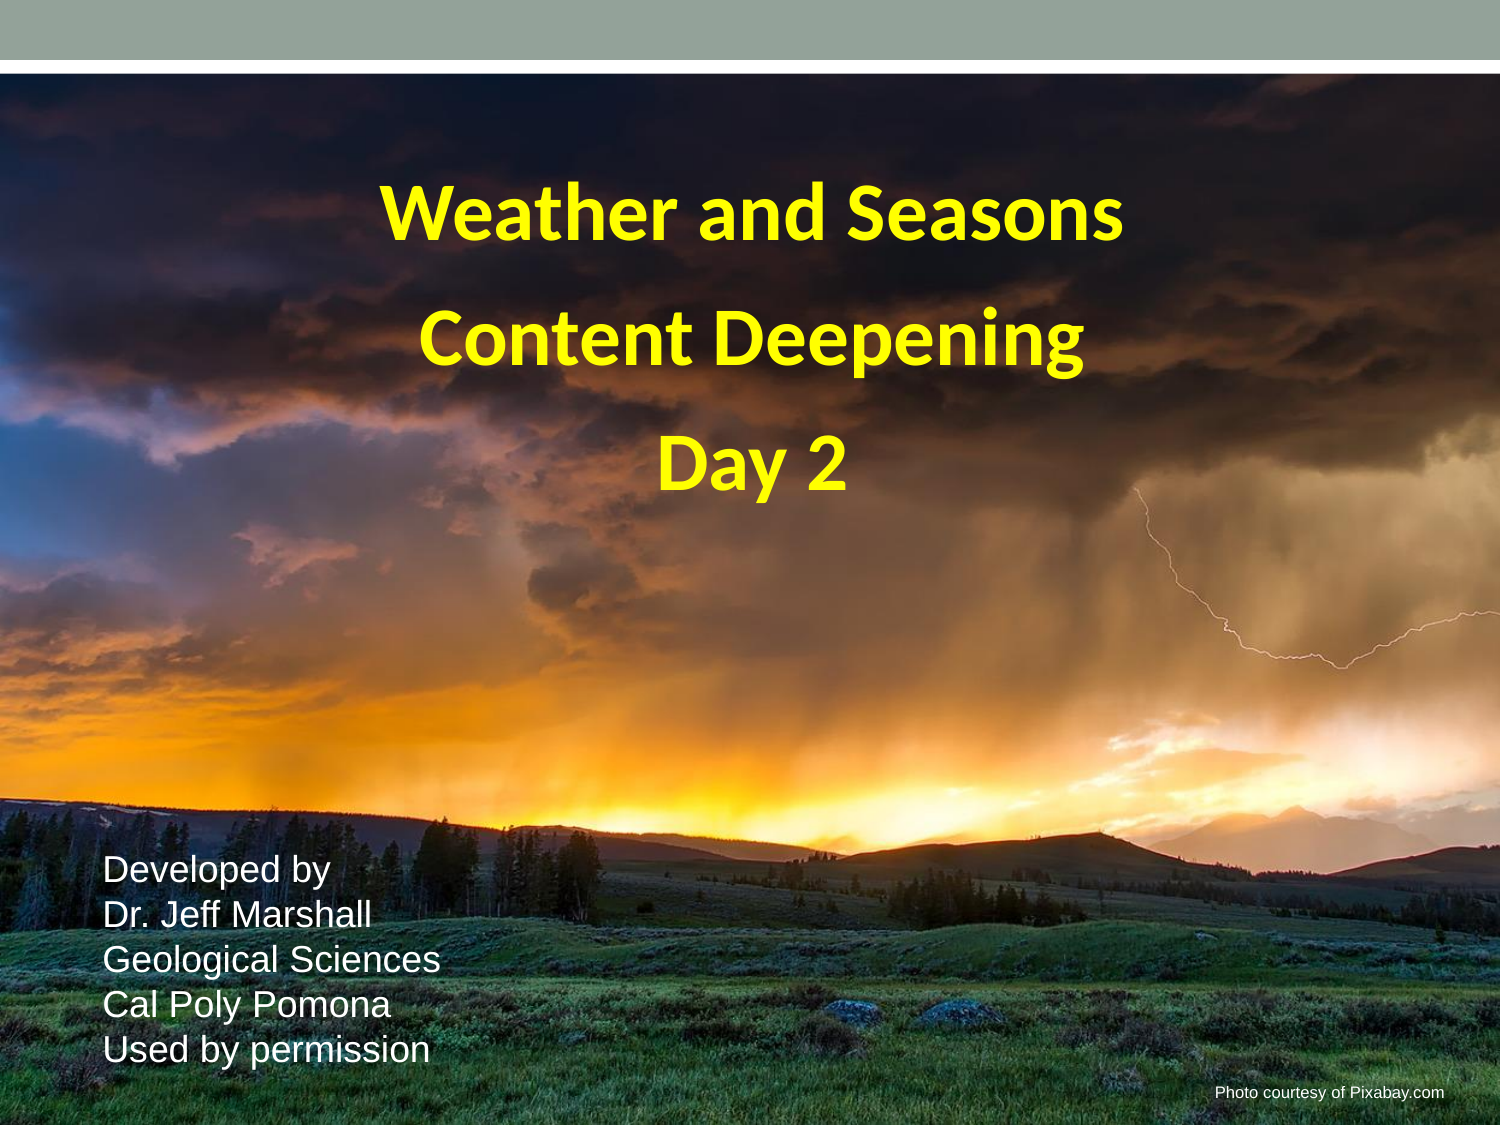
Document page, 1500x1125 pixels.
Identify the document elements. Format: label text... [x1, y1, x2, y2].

text_box Photo courtesy of Pixabay.com [1200, 1074, 1475, 1110]
text_box Developed by Dr. Jeff Marshall Geological Sciences Cal Poly Pomona Used by permission [87, 837, 750, 1077]
text_box Weather and Seasons Content Deepening Day 2 [280, 149, 1225, 515]
picture [0, 74, 1500, 1125]
